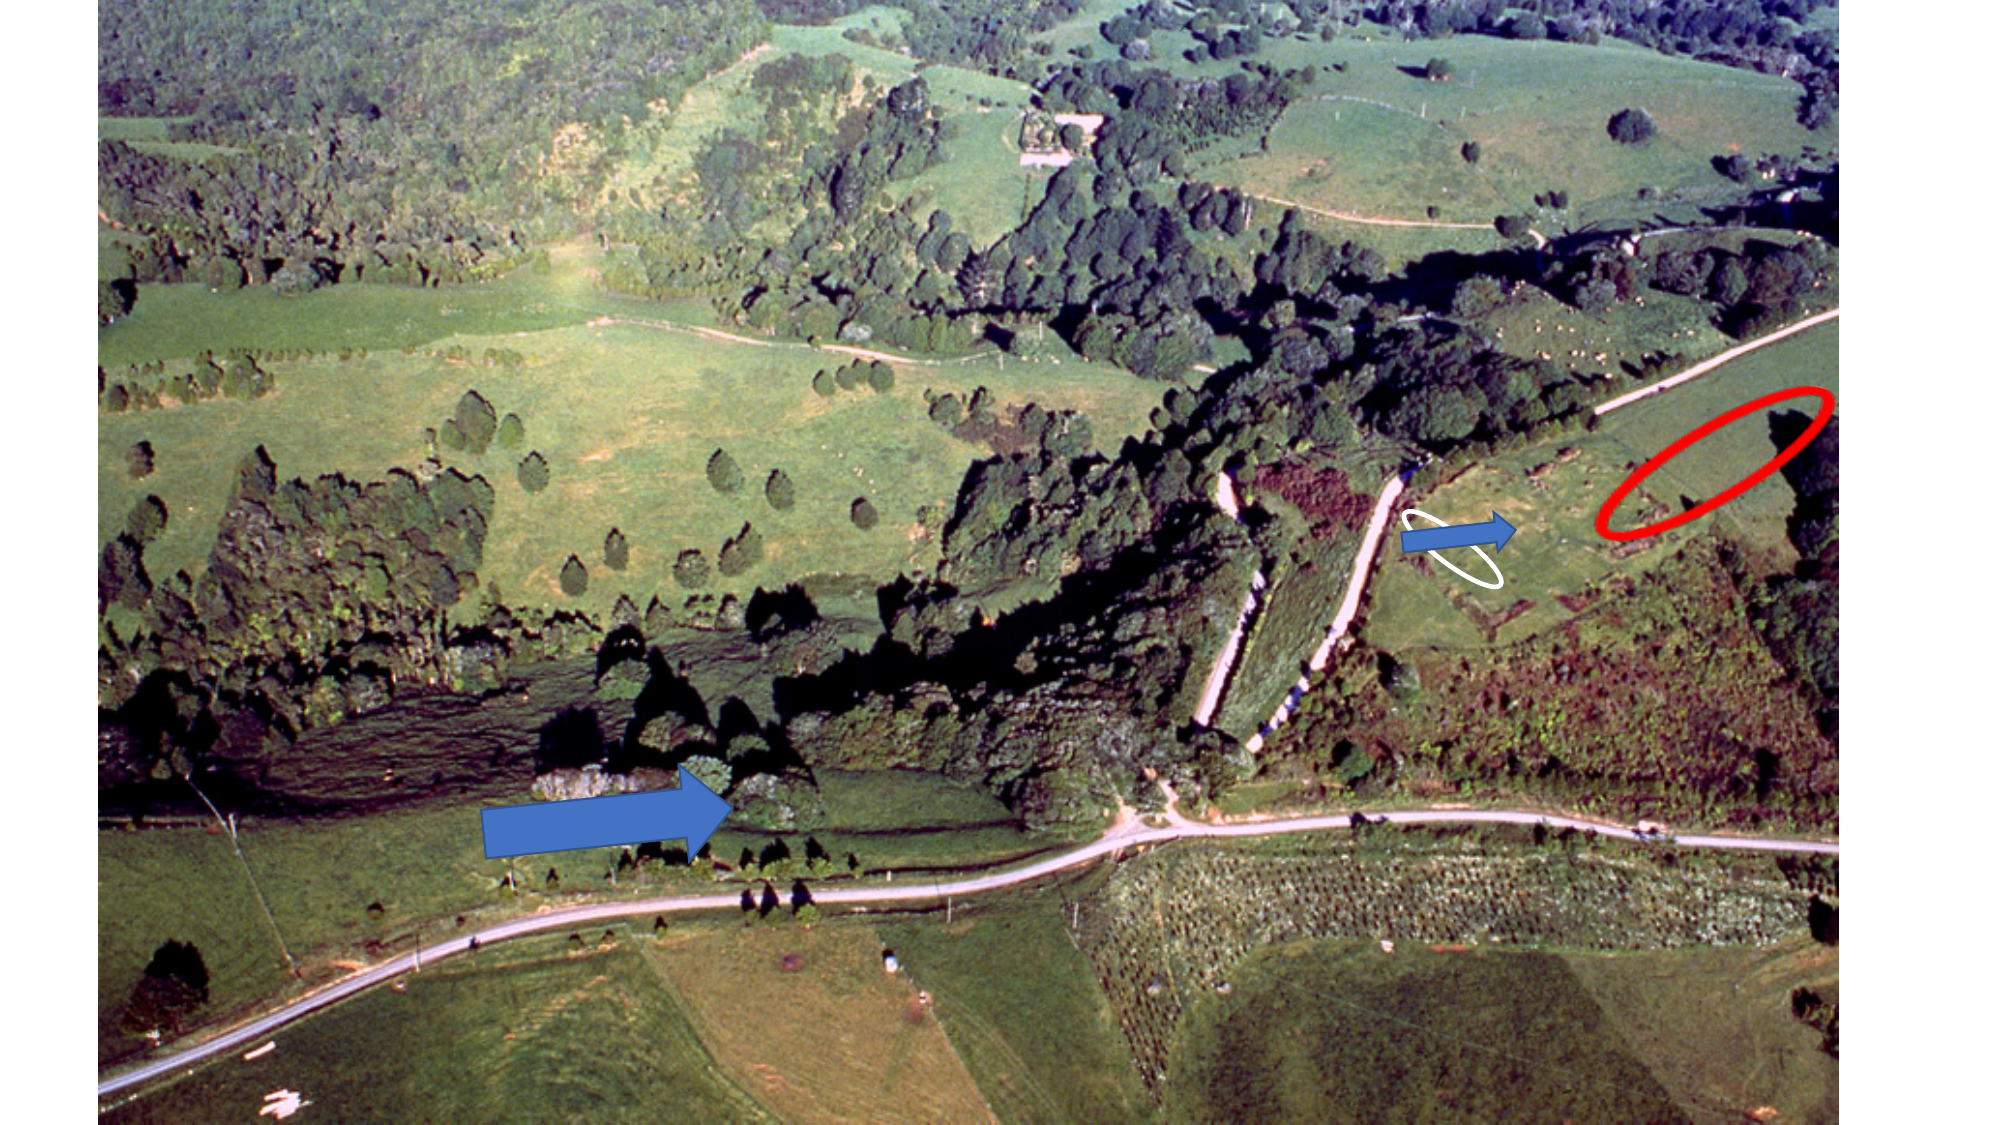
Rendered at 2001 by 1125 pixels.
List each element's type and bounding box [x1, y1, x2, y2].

picture [98, 0, 1839, 1125]
